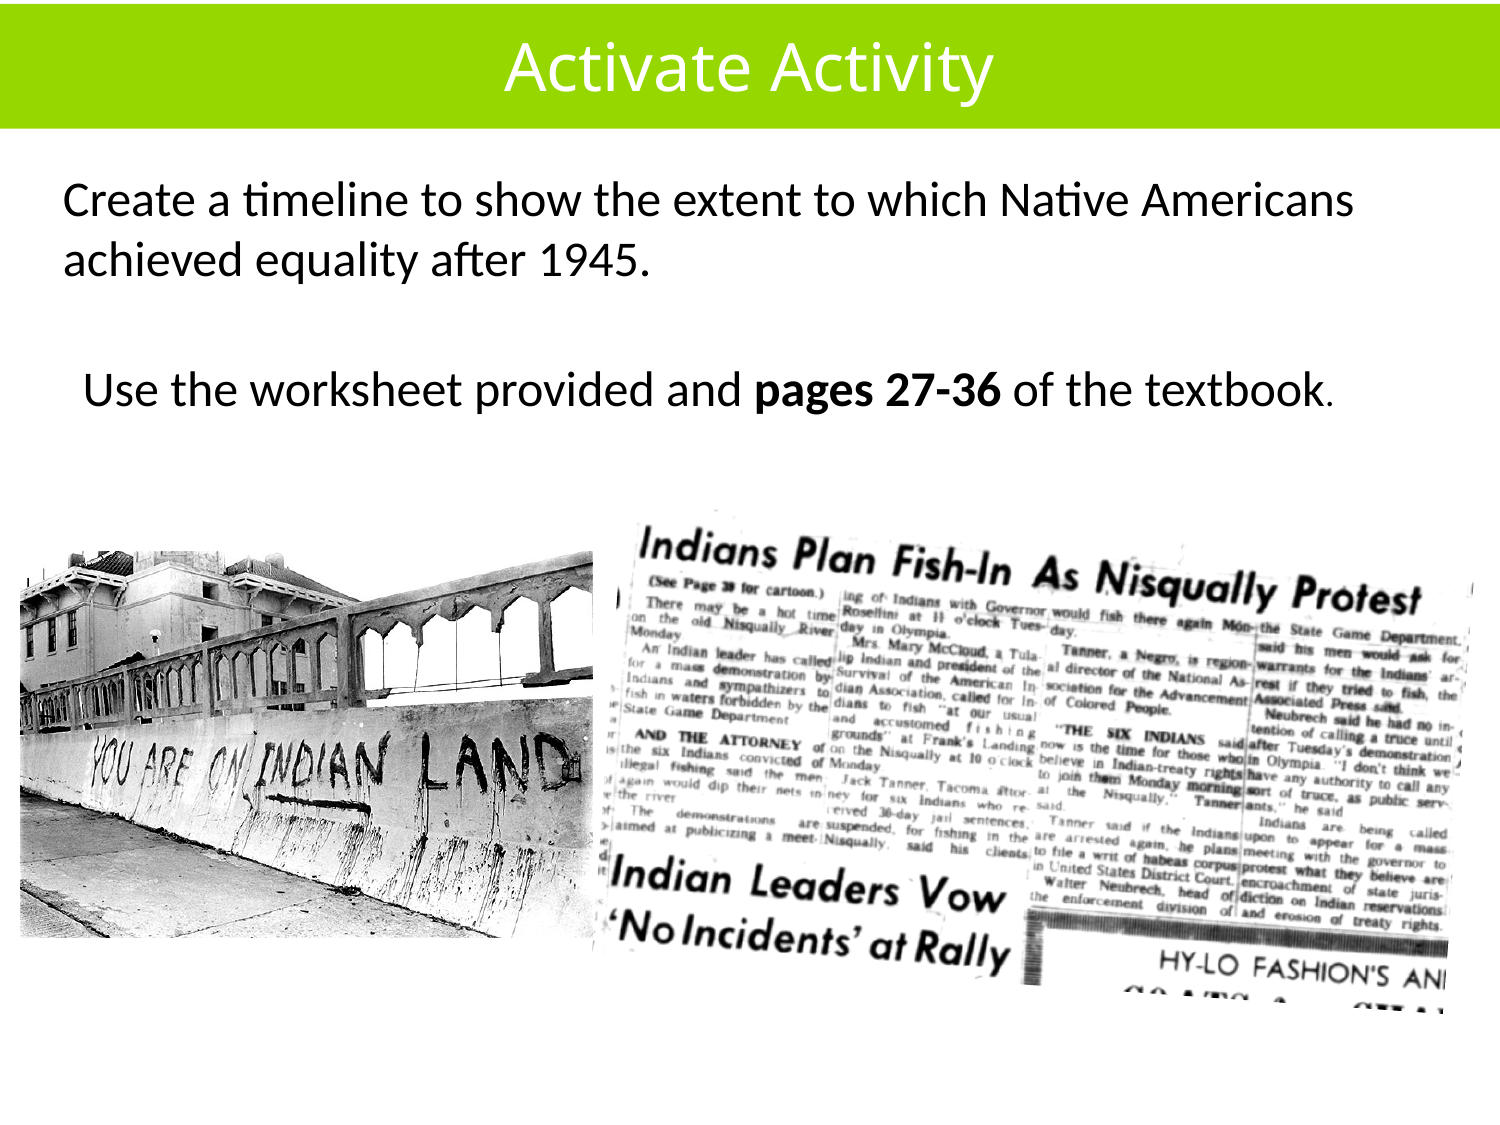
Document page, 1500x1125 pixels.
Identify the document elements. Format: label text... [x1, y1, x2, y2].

text_box Use the worksheet provided and pages 27-36 of the textbook. [67, 348, 1427, 424]
text_box Activate Activity [0, 3, 1500, 129]
picture [20, 503, 1474, 1014]
text_box Create a timeline to show the extent to which Native Americans achieved equality after 1945. [48, 158, 1447, 294]
